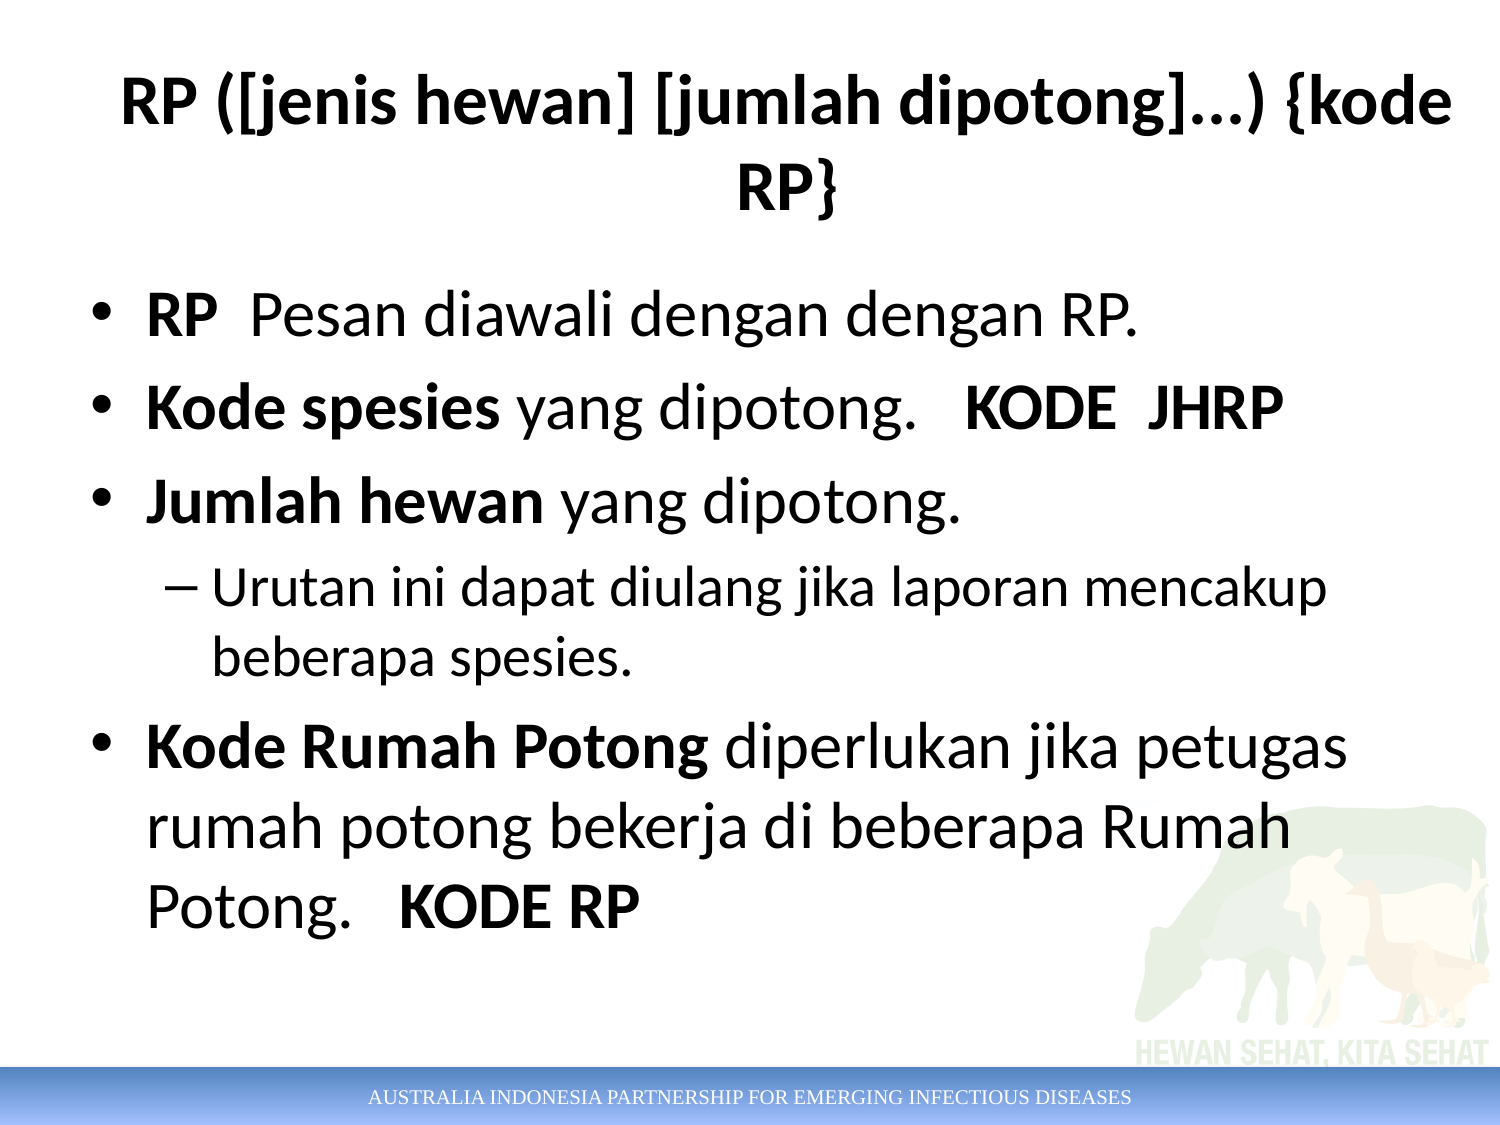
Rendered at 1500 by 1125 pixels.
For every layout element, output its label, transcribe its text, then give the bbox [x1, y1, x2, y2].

list RP Pesan diawali dengan dengan RP. Kode spesies yang dipotong. KODE JHRP Jumlah hewan yang dipotong. Urutan ini dapat diulang jika laporan mencakup beberapa spesies. Kode Rumah Potong diperlukan jika petugas rumah potong bekerja di beberapa Rumah Potong. KODE RP [75, 262, 1425, 1005]
title RP ([jenis hewan] [jumlah dipotong]...) {kode RP} [75, 45, 1500, 233]
